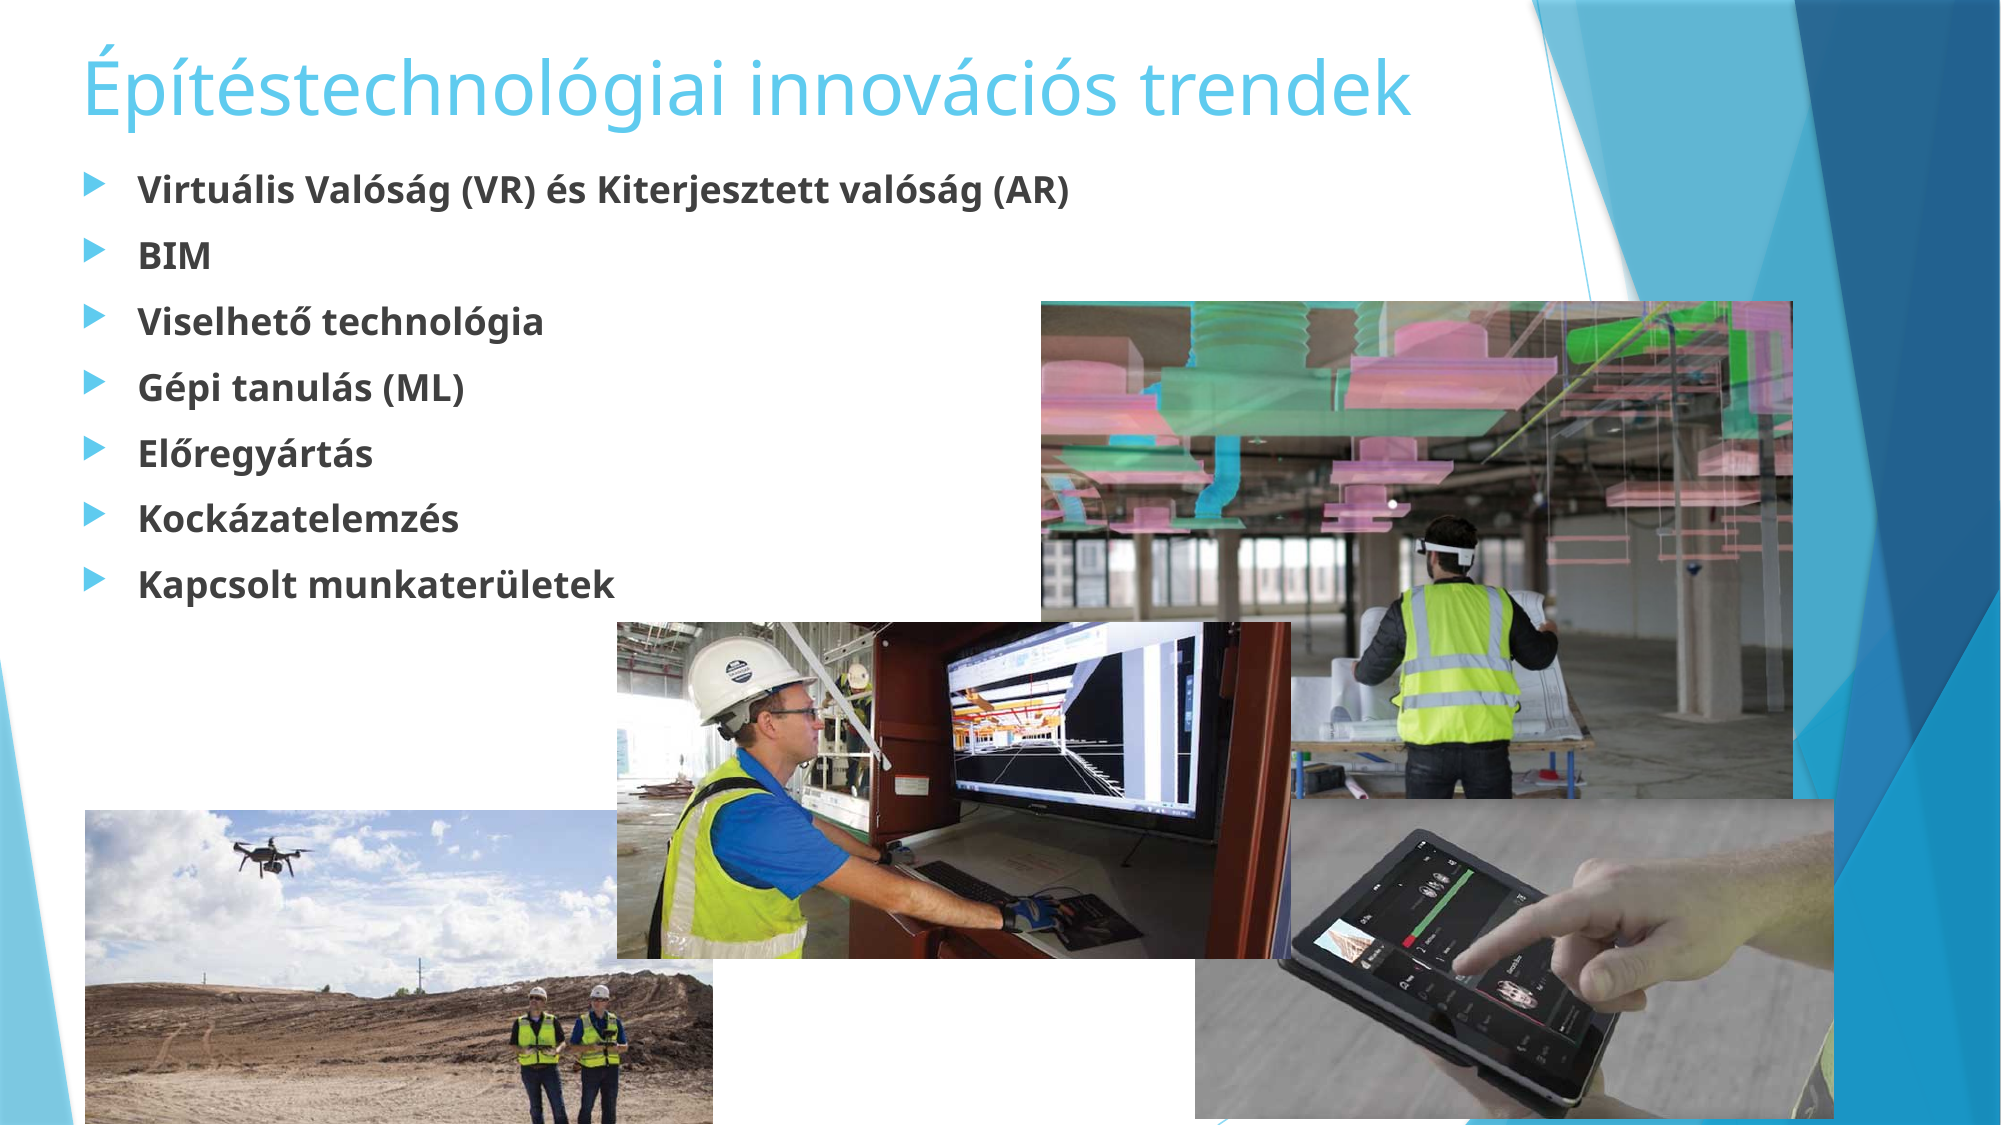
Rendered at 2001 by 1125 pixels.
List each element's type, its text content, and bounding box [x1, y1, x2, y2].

list Virtuális Valóság (VR) és Kiterjesztett valóság (AR) BIM Viselhető technológia Gépi tanulás (ML) Előregyártás Kockázatelemzés Kapcsolt munkaterületek [66, 158, 1477, 796]
title Építéstechnológiai innovációs trendek [66, 33, 1477, 155]
picture [85, 301, 1834, 1124]
